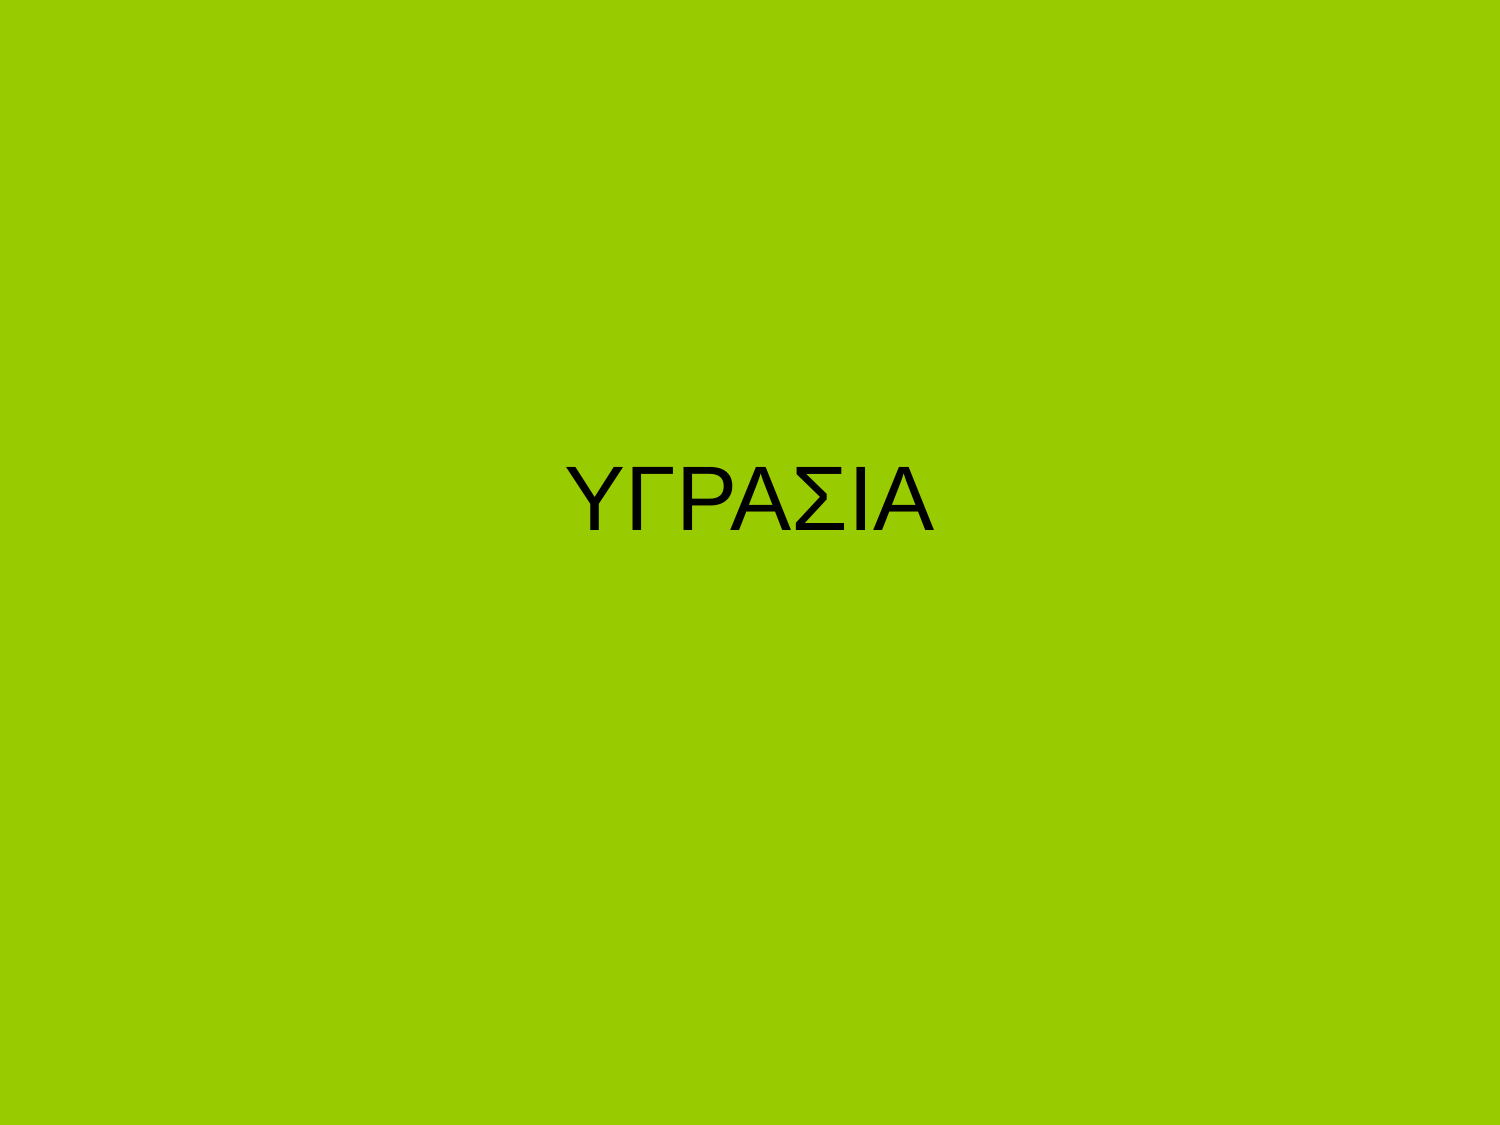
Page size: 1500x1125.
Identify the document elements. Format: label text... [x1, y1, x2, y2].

title ΥΓΡΑΣΙΑ [112, 399, 1388, 588]
